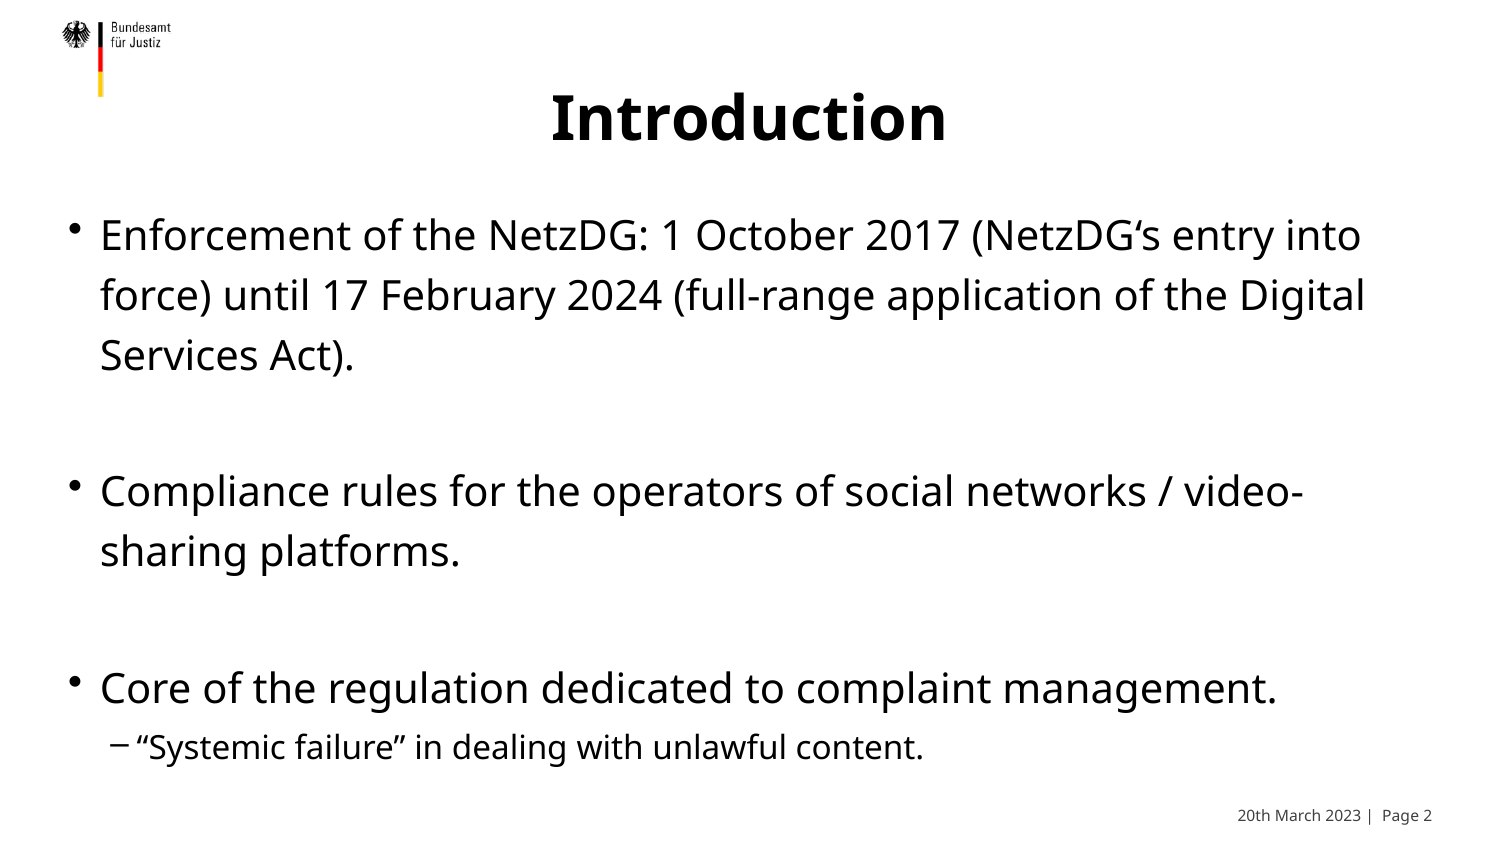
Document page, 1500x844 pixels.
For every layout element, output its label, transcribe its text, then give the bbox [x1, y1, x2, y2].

picture [41, 0, 206, 121]
title Introduction [205, 52, 1295, 178]
list Enforcement of the NetzDG: 1 October 2017 (NetzDG‘s entry into force) until 17 February 2024 (full-range application of the Digital Services Act). Compliance rules for the operators of social networks / video-sharing platforms. Core of the regulation dedicated to complaint management. “Systemic failure” in dealing with unlawful content. [53, 190, 1447, 741]
